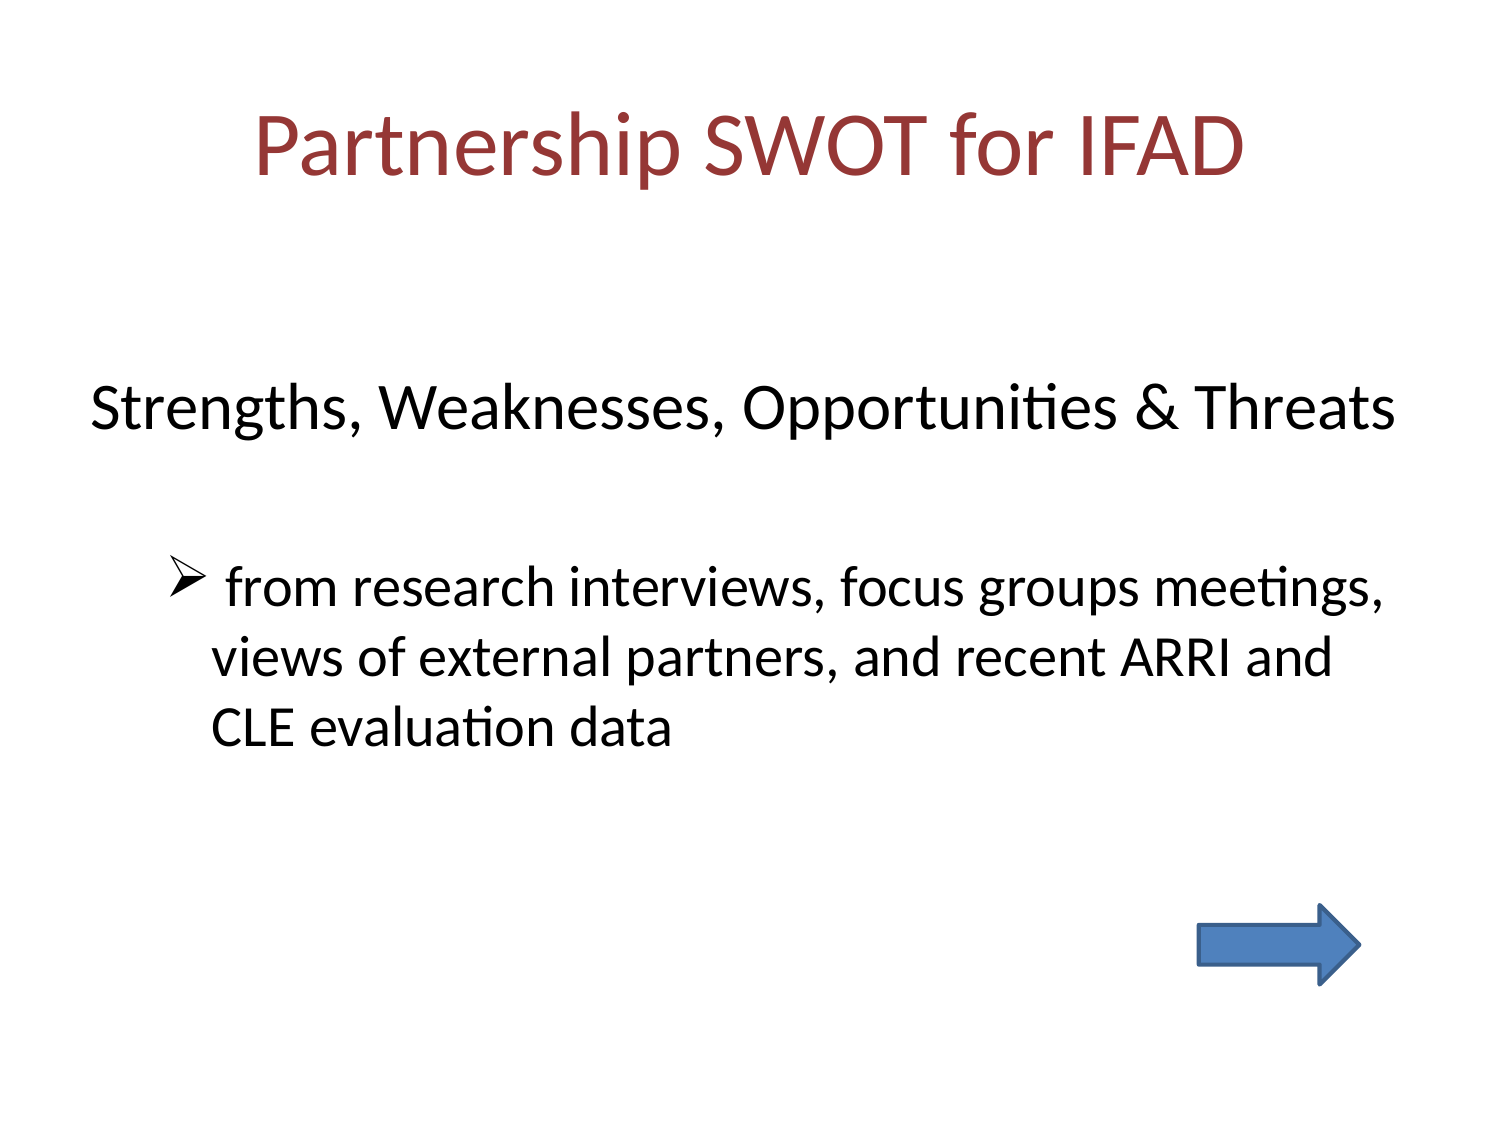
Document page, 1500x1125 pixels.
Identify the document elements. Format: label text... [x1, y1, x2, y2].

text_box [1196, 903, 1362, 987]
title Partnership SWOT for IFAD [75, 45, 1425, 233]
list Strengths, Weaknesses, Opportunities & Threats from research interviews, focus groups meetings, views of external partners, and recent ARRI and CLE evaluation data [75, 262, 1425, 1005]
